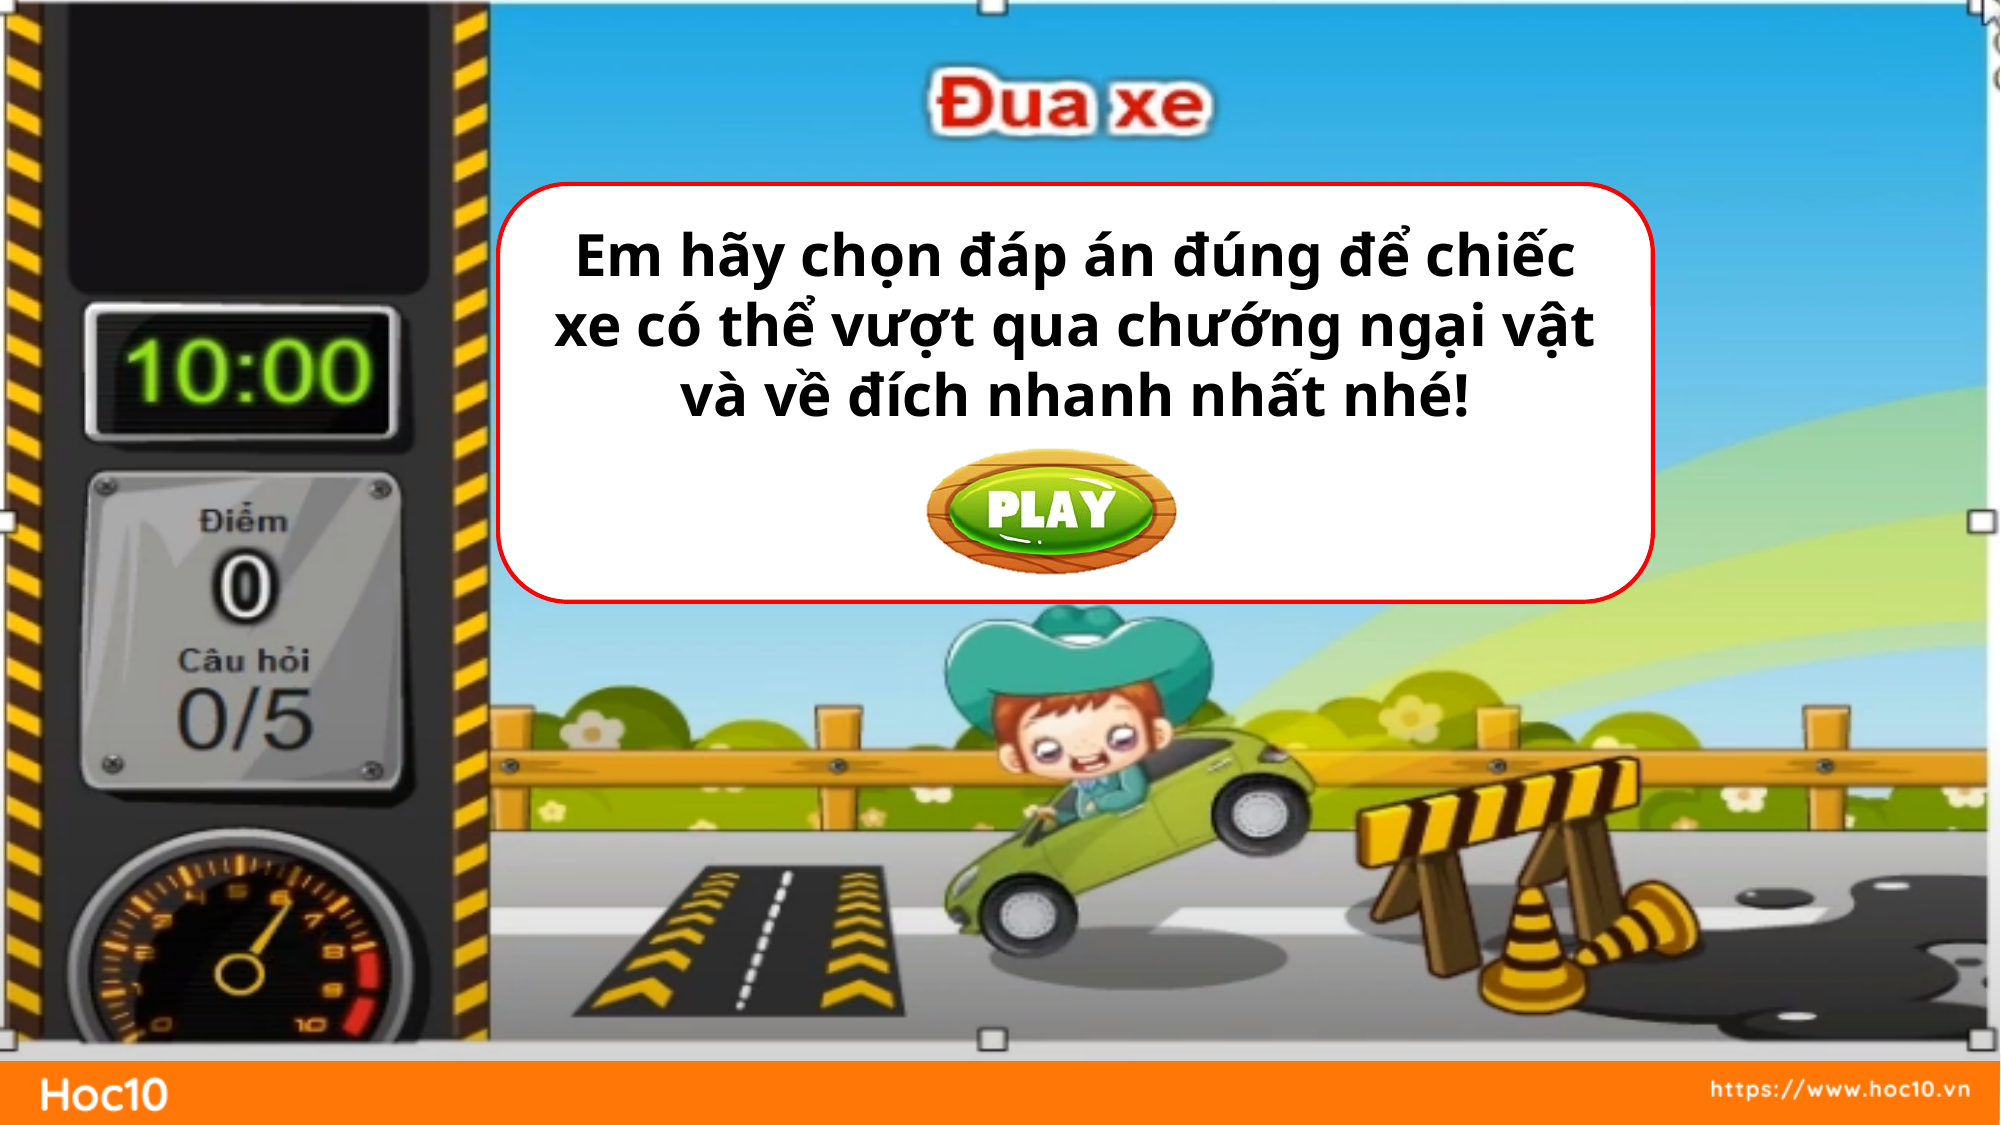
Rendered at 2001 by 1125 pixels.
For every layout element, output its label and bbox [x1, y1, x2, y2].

picture [0, 0, 2001, 1125]
text_box [0, 0, 2000, 1061]
picture [914, 441, 1214, 577]
